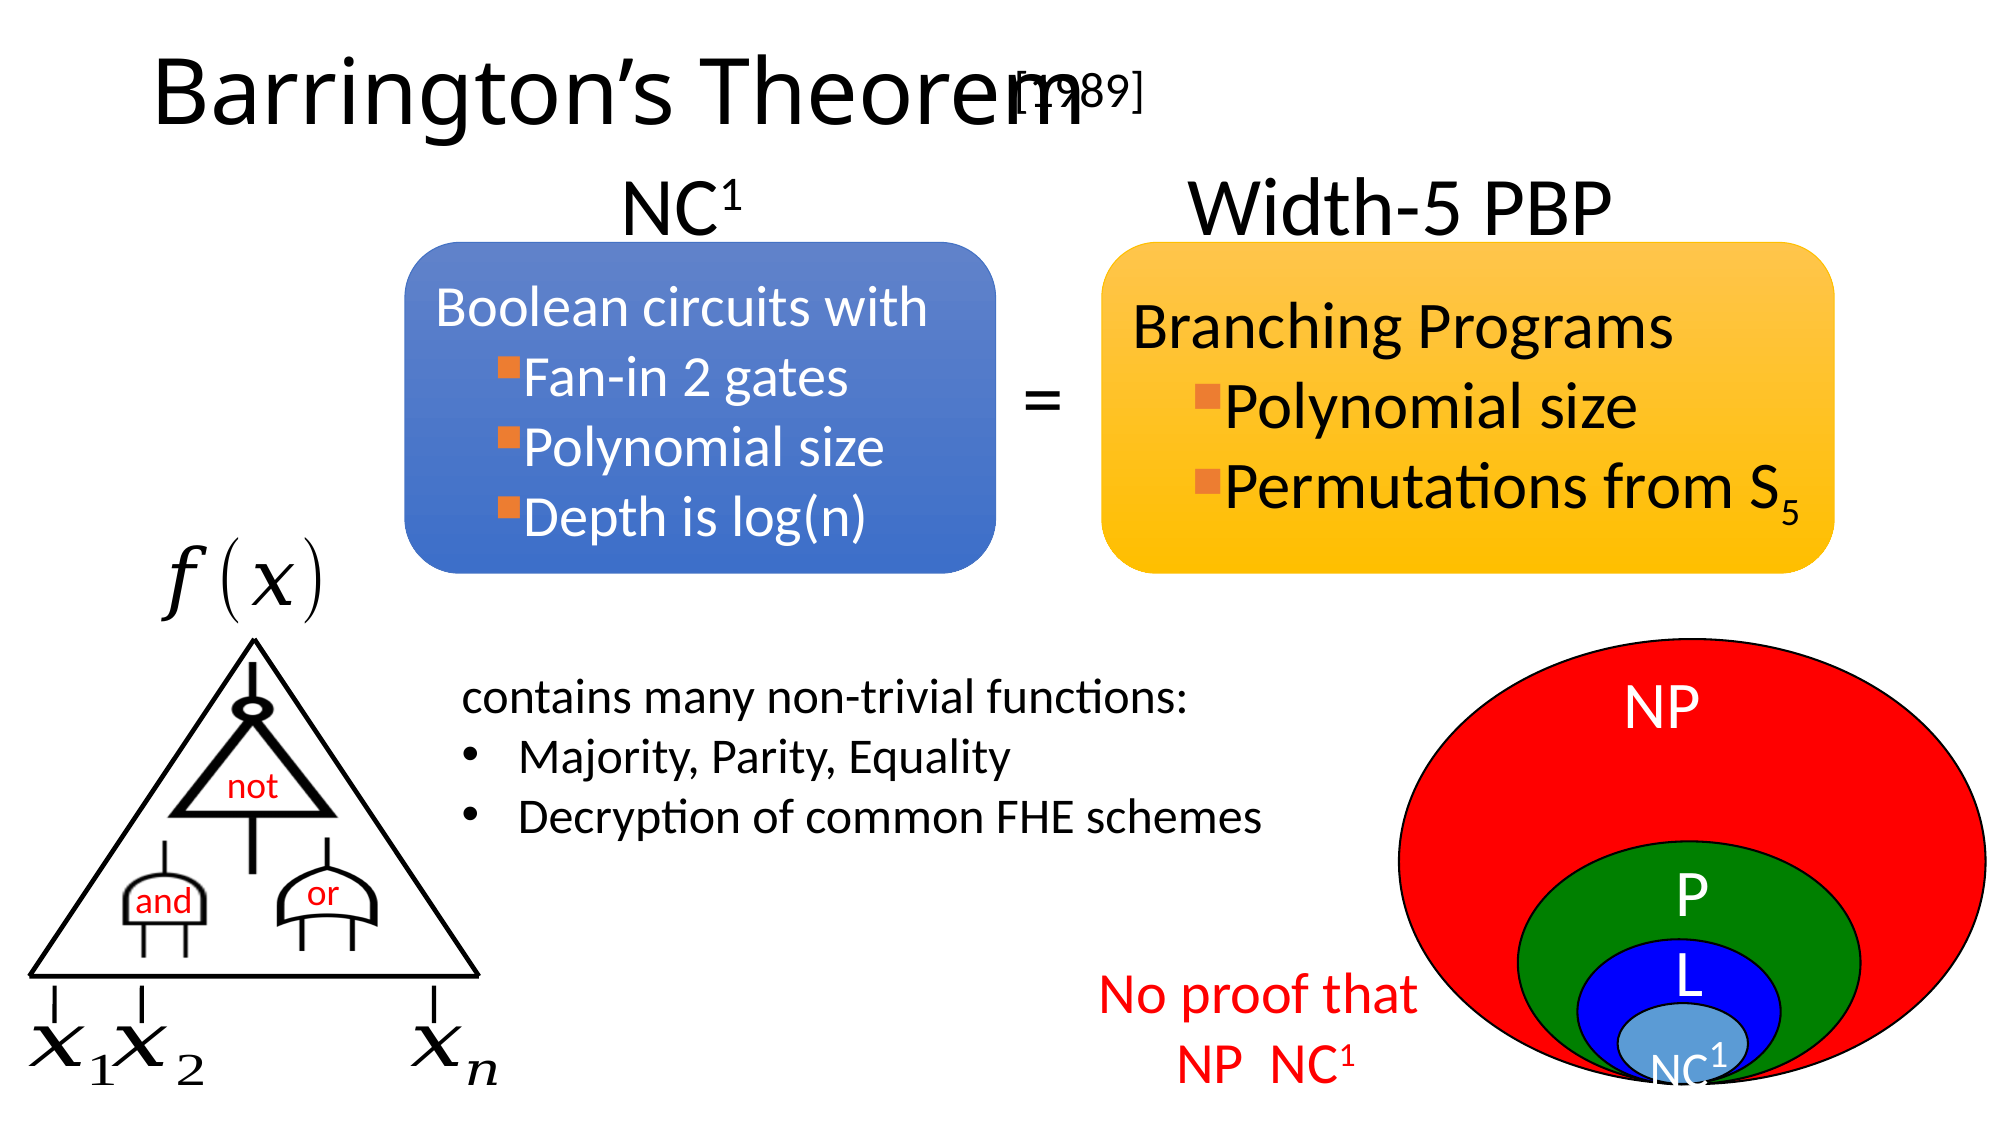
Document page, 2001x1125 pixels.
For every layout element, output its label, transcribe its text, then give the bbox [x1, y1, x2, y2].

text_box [1061, 639, 1986, 1105]
text_box NC1 [605, 144, 795, 241]
title Barrington’s Theorem [135, 0, 1861, 204]
text_box Boolean circuits with Fan-in 2 gates Polynomial size Depth is log(n) [404, 241, 997, 574]
text_box = [1007, 336, 1080, 452]
text_box contains many non-trivial functions: Majority, Parity, Equality Decryption of common FHE schemes [504, 656, 1061, 851]
text_box [1989] [998, 49, 1161, 125]
text_box Width-5 PBP [1172, 144, 1811, 260]
text_box Branching Programs Polynomial size Permutations from S5 [1101, 241, 1835, 574]
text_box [21, 531, 504, 1096]
